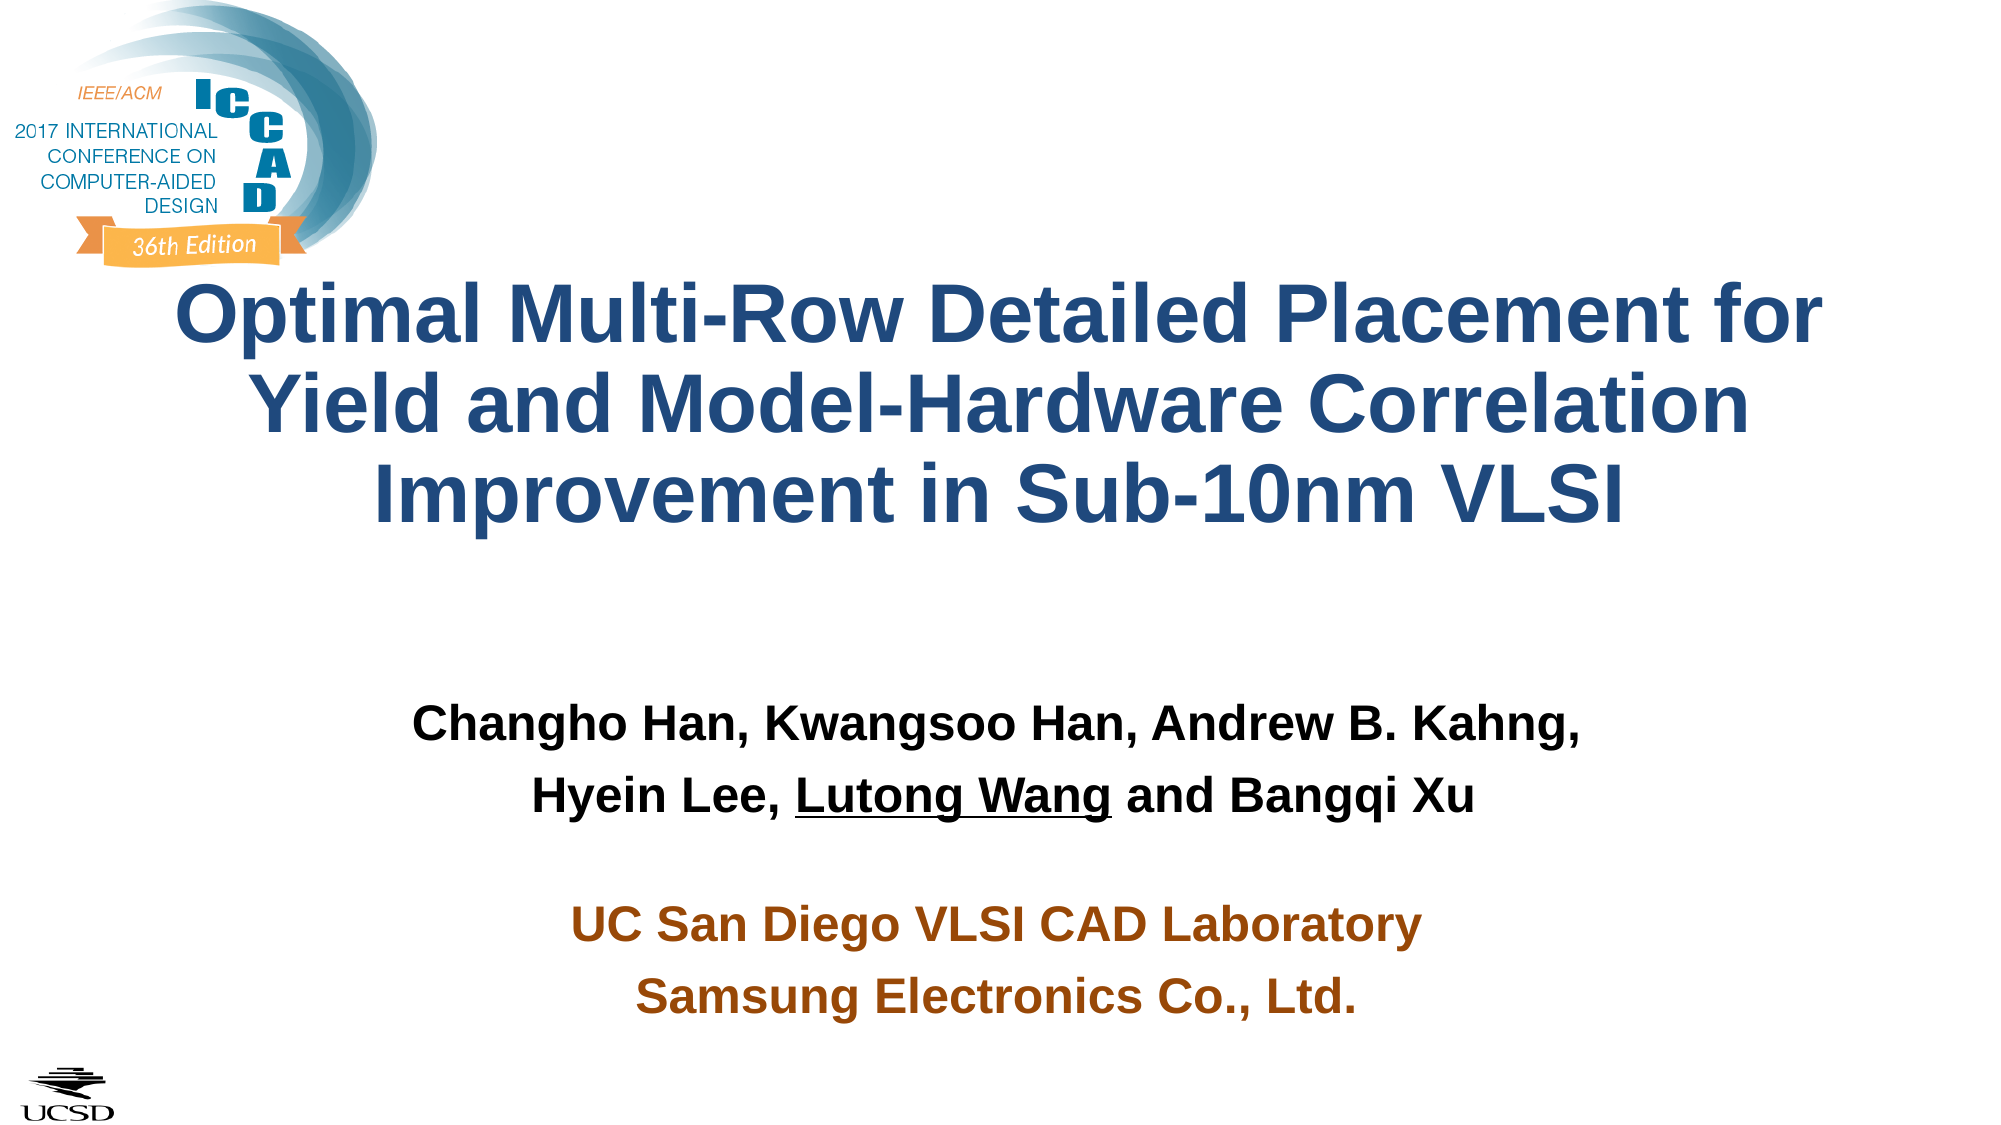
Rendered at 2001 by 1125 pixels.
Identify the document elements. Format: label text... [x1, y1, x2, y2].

picture [0, 0, 389, 274]
title Optimal Multi-Row Detailed Placement for Yield and Model-Hardware Correlation Improvement in Sub-10nm VLSI [149, 311, 1851, 500]
picture [16, 1063, 117, 1125]
subtitle Changho Han, Kwangsoo Han, Andrew B. Kahng, Hyein Lee, Lutong Wang and Bangqi Xu UC San Diego VLSI CAD Laboratory Samsung Electronics Co., Ltd. [374, 687, 1619, 976]
